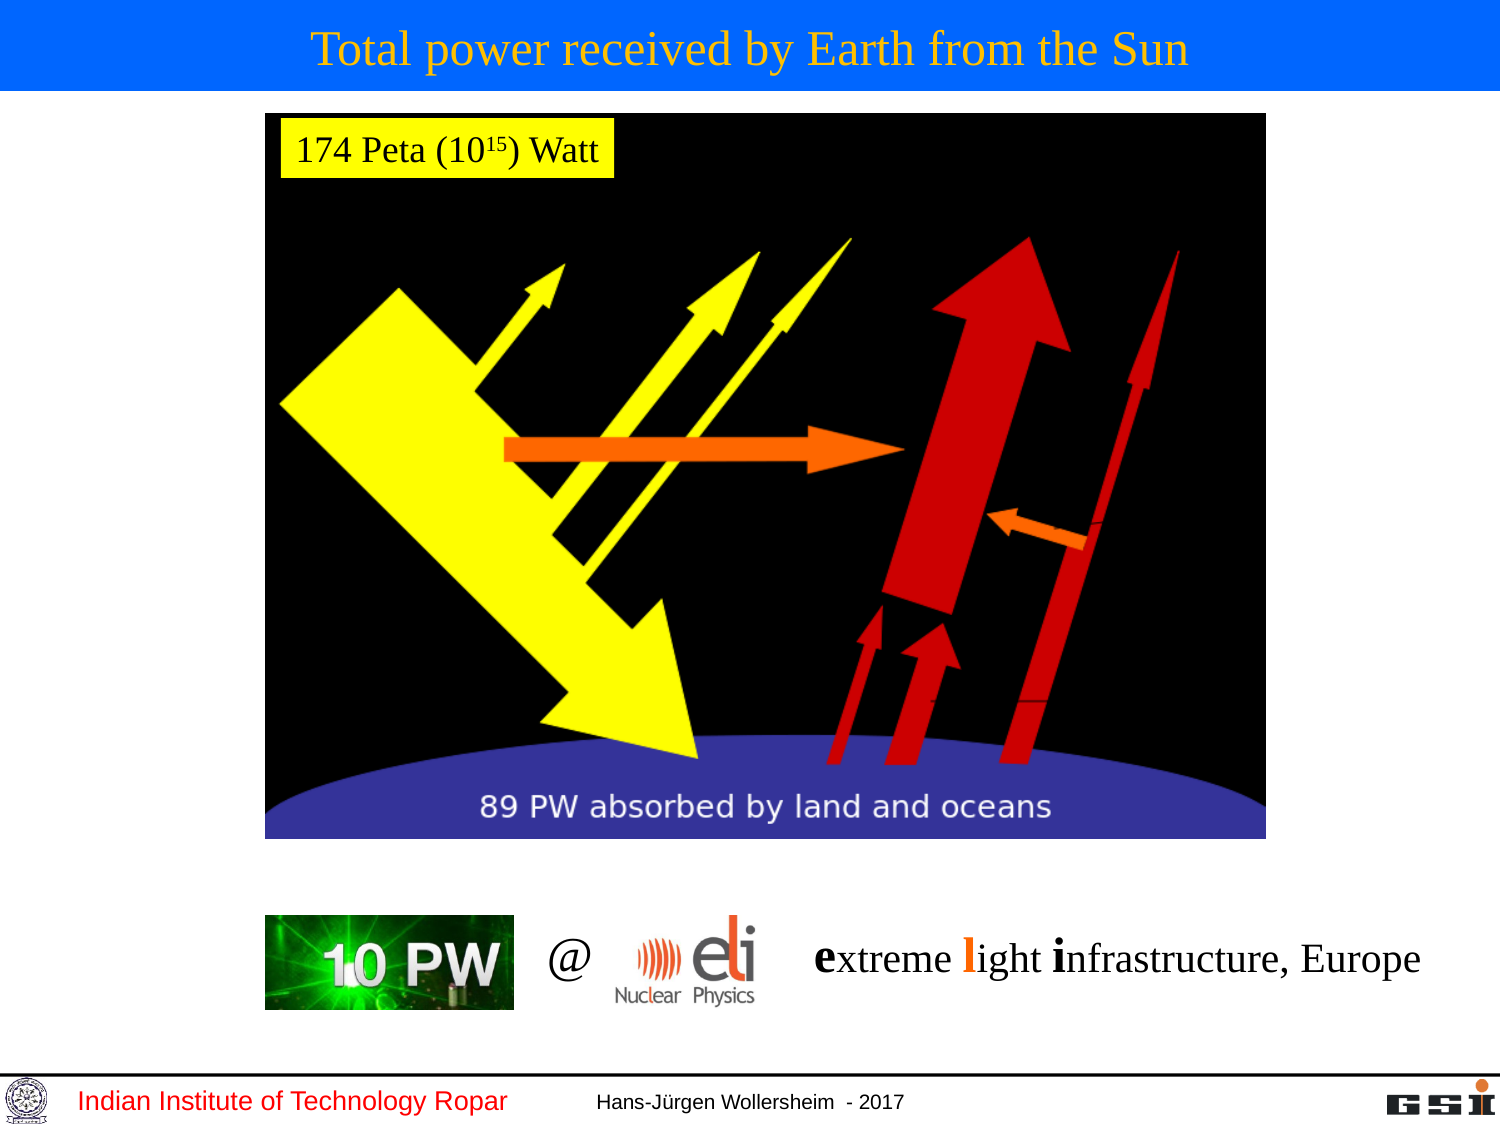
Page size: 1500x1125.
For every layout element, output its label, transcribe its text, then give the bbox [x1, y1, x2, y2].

text_box extreme light infrastructure, Europe [799, 915, 1437, 991]
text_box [265, 113, 1266, 839]
title Total power received by Earth from the Sun [0, 0, 1500, 91]
picture [5, 1077, 47, 1124]
picture [1387, 1079, 1495, 1115]
picture [608, 915, 768, 1013]
text_box @ [532, 915, 605, 991]
picture [265, 915, 514, 1010]
